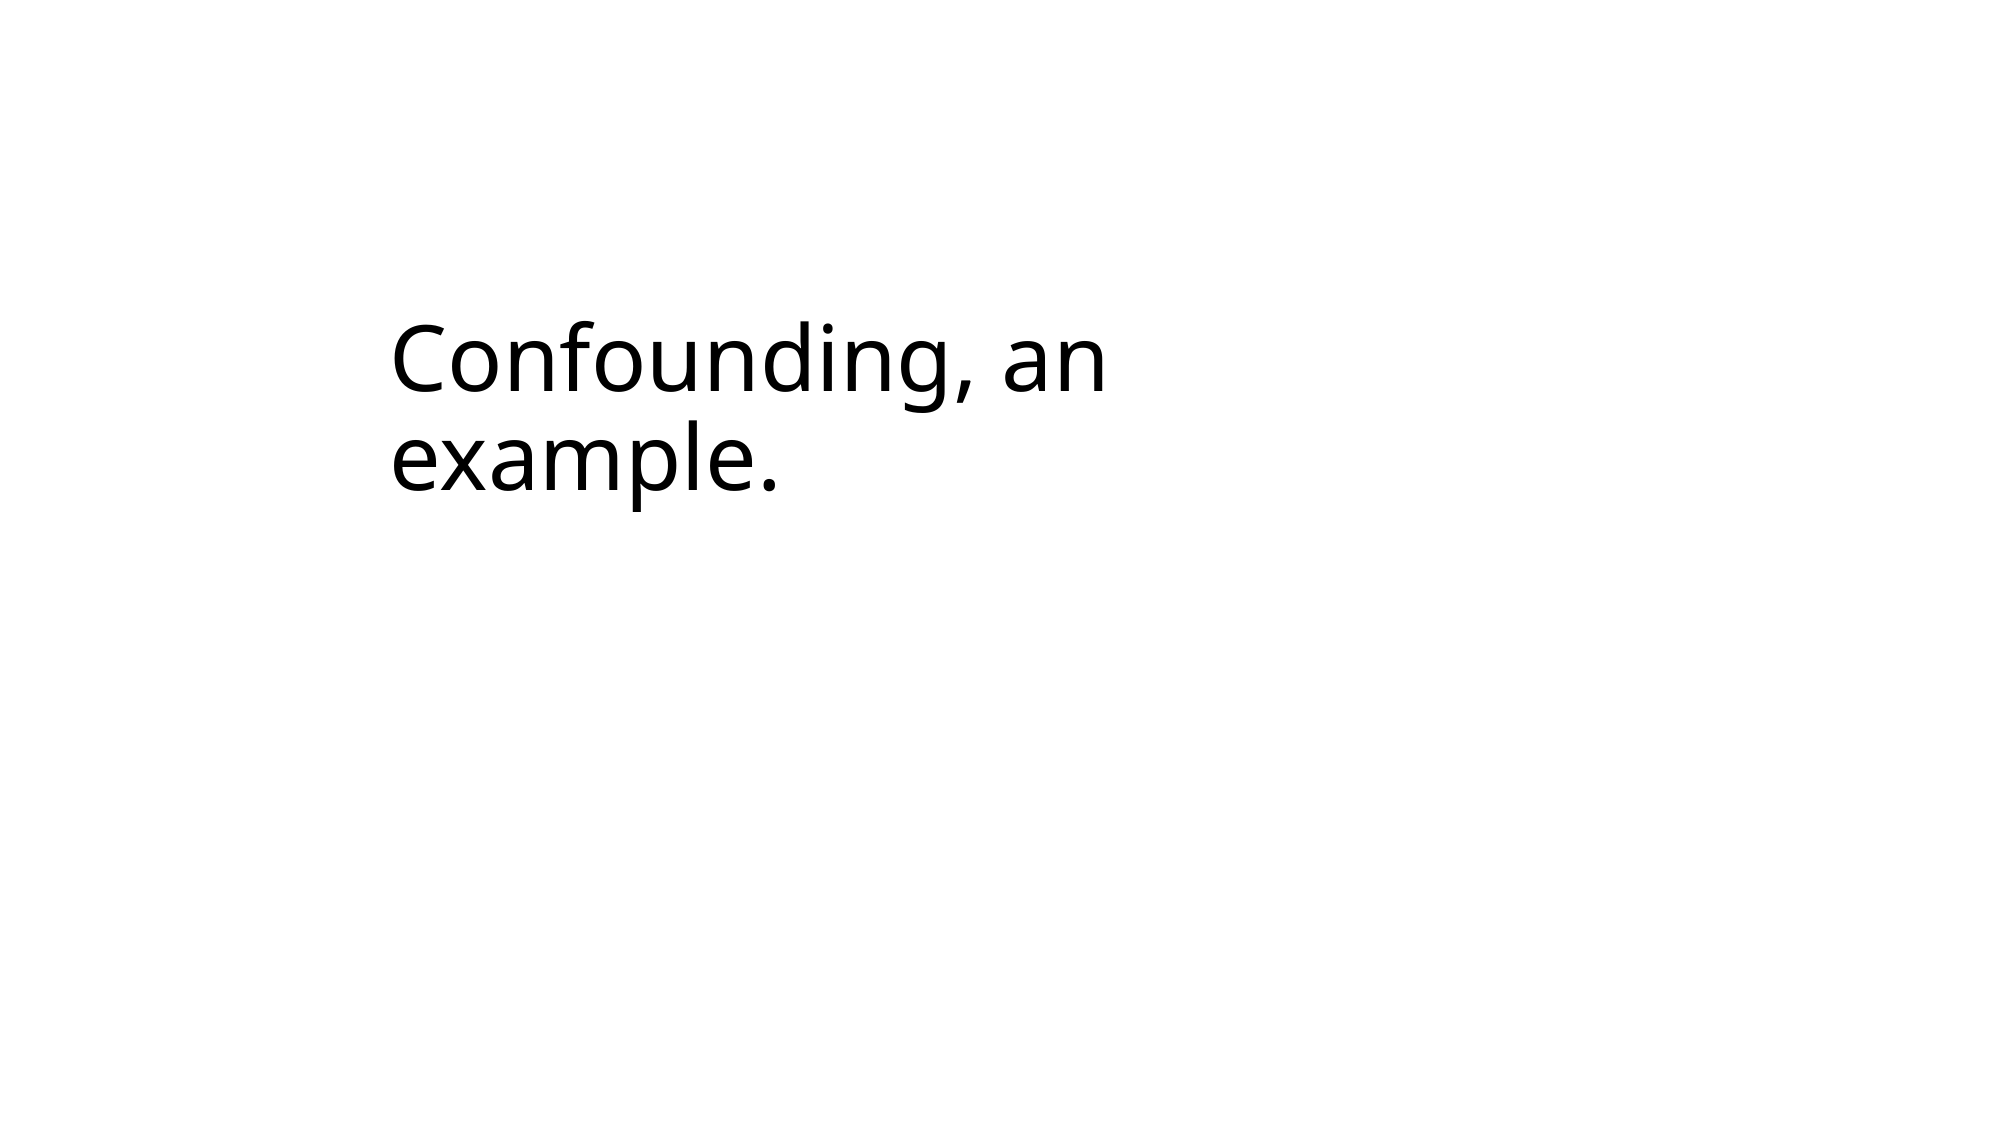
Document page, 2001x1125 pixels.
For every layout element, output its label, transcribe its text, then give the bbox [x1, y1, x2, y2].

title Confounding, an example. [374, 302, 1382, 520]
